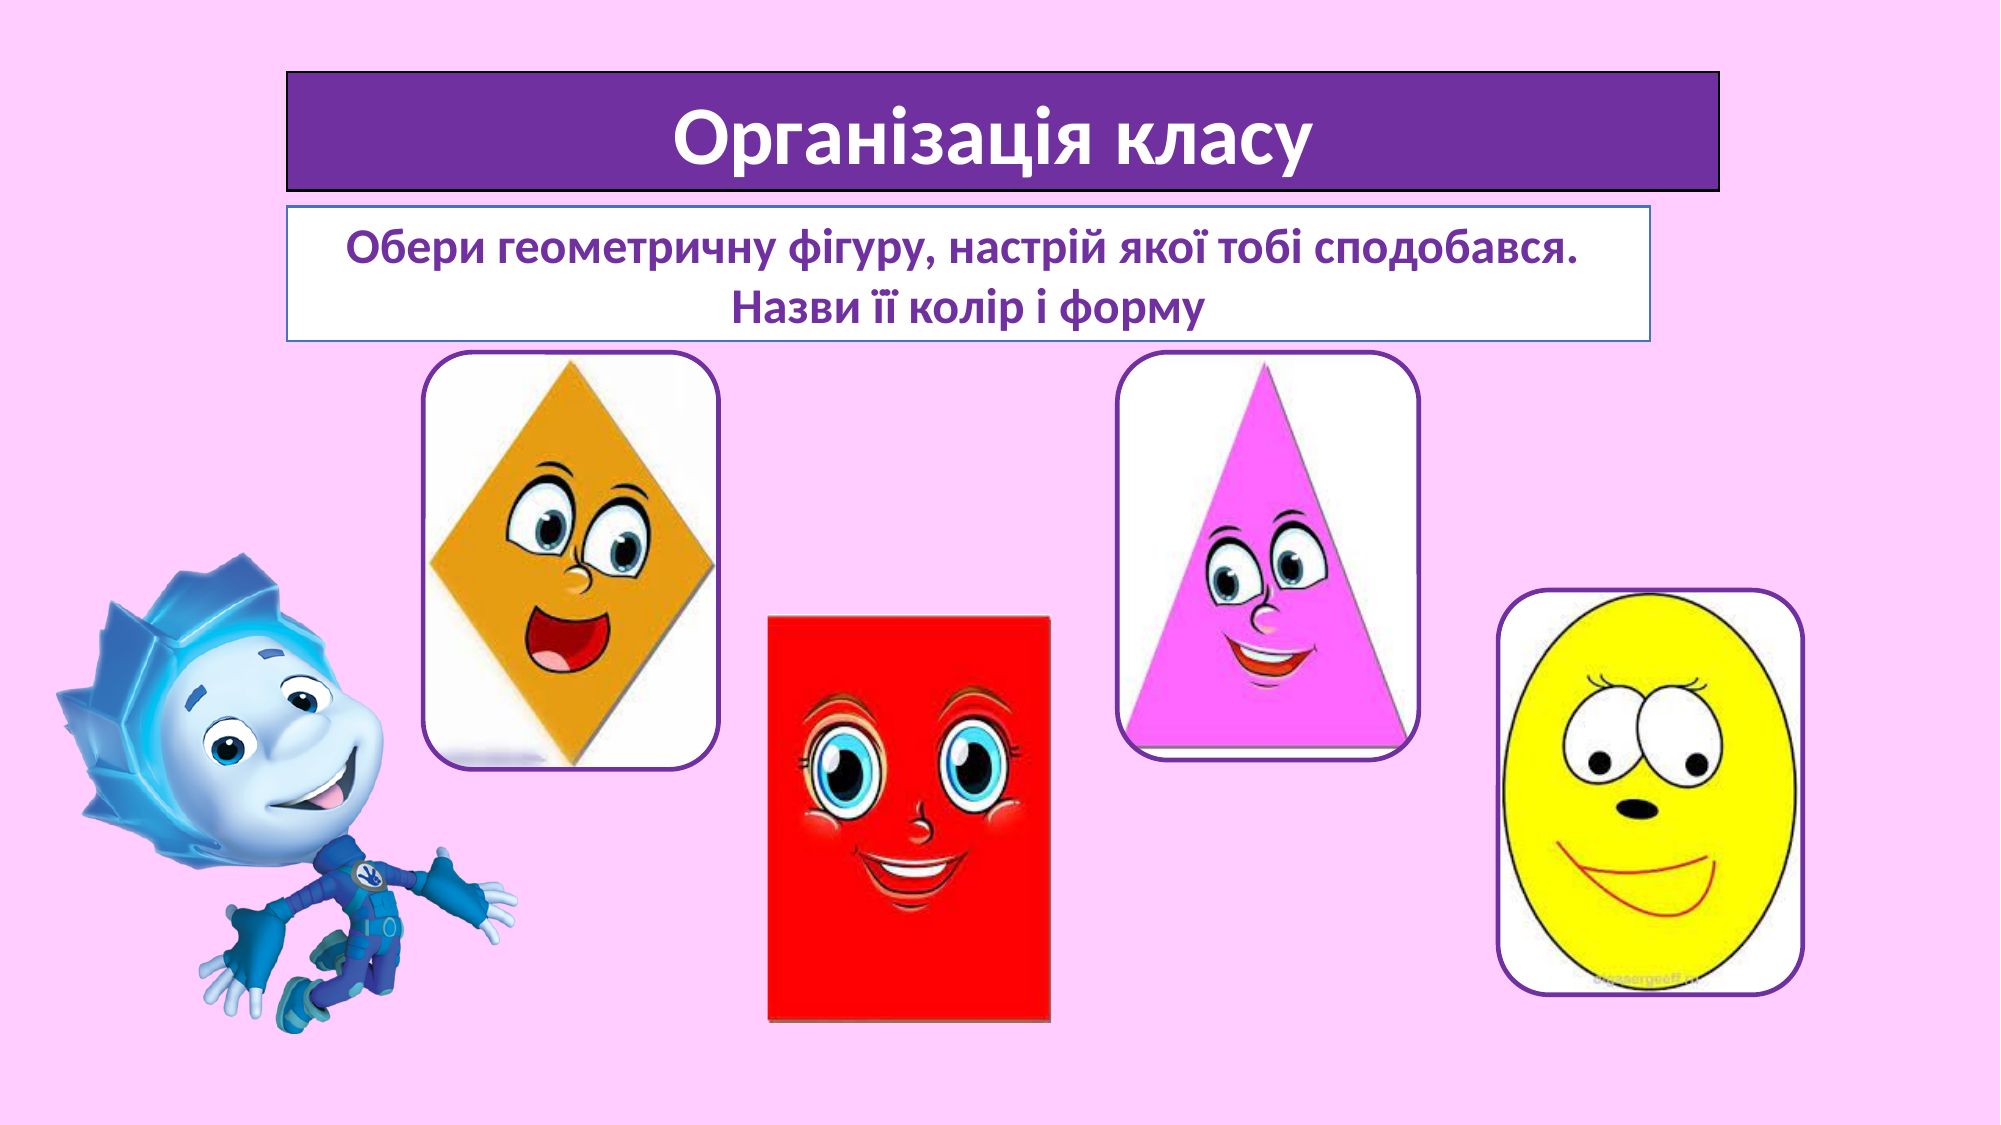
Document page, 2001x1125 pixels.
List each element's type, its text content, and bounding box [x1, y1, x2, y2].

picture [767, 614, 1052, 1023]
picture [56, 352, 719, 1034]
text_box Обери геометричну фігуру, настрій якої тобі сподобався. Назви її колір і форму [286, 205, 1651, 342]
picture [1117, 352, 1419, 761]
picture [1498, 590, 1803, 995]
text_box Організація класу [286, 71, 1720, 192]
